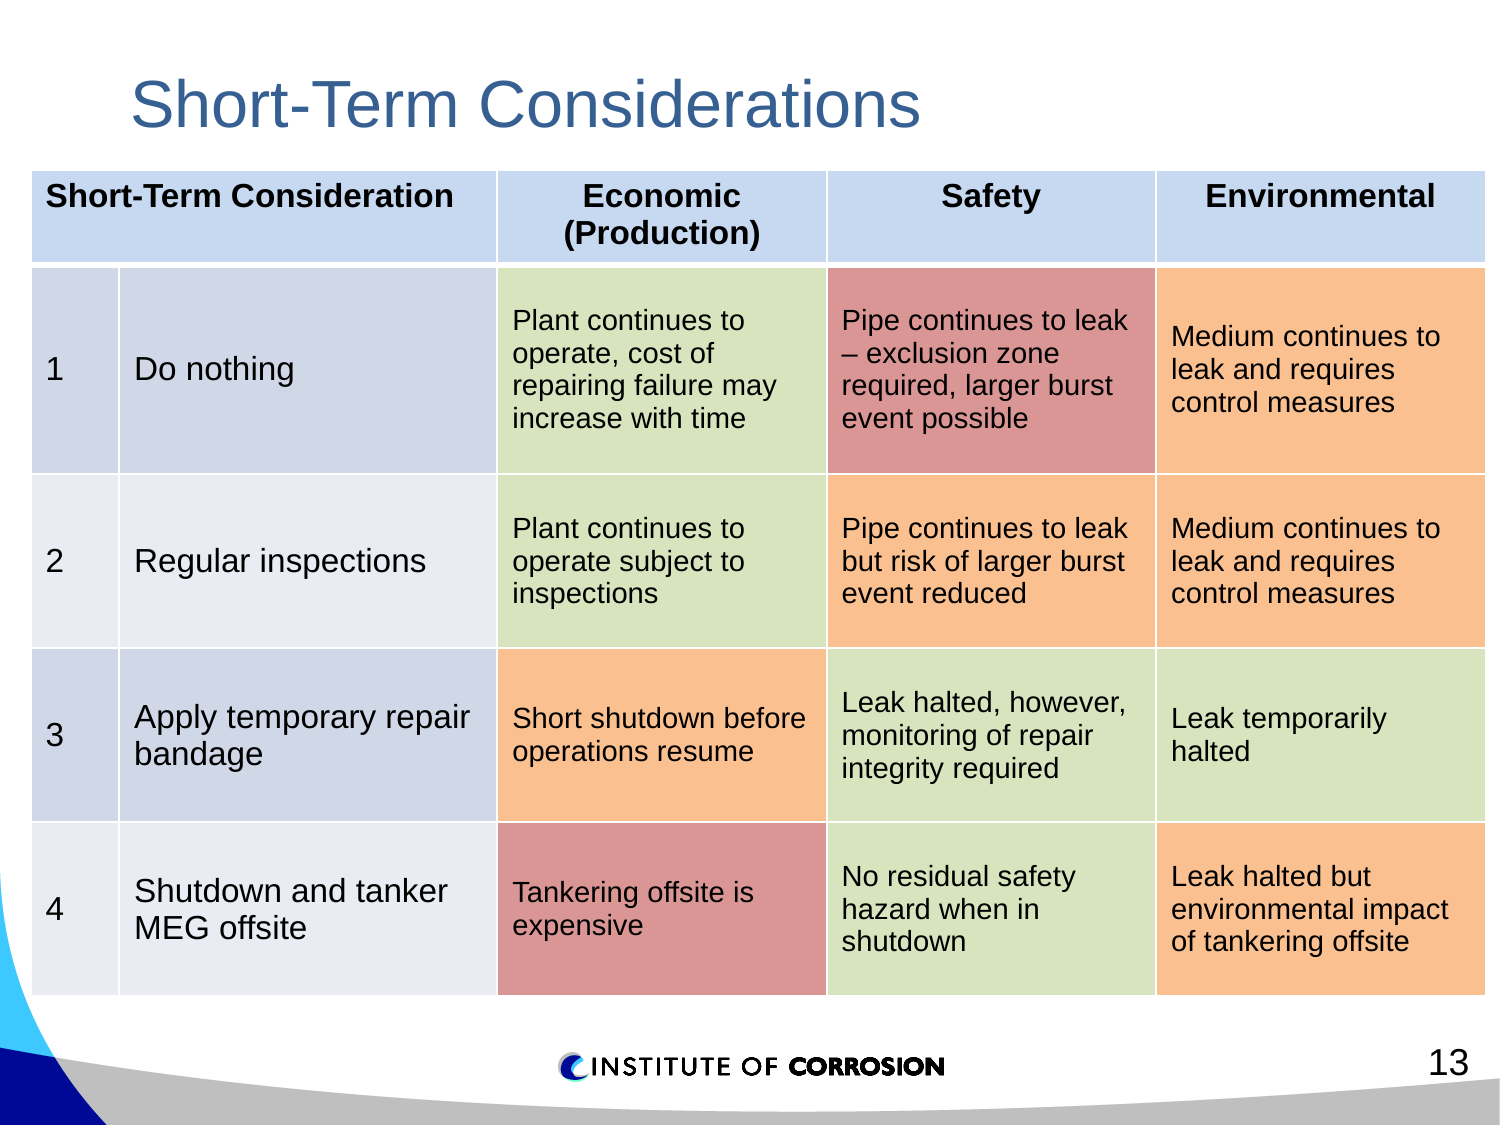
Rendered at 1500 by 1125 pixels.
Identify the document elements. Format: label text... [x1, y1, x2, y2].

table_cell Short shutdown before operations resume [498, 649, 826, 821]
table_cell Medium continues to leak and requires control measures [1157, 475, 1485, 647]
table_header Environmental [1157, 171, 1485, 262]
title Short-Term Considerations [115, 32, 1385, 169]
text_box 13 [1413, 1030, 1500, 1090]
picture [0, 2, 1500, 1125]
table_cell Do nothing [120, 268, 496, 473]
table_cell No residual safety hazard when in shutdown [828, 823, 1155, 995]
table_cell Regular inspections [120, 475, 496, 647]
table_header Economic (Production) [498, 171, 826, 262]
table_cell 4 [32, 823, 118, 995]
table_cell 3 [32, 649, 118, 821]
table_cell 2 [32, 475, 118, 647]
table_cell Pipe continues to leak but risk of larger burst event reduced [828, 475, 1155, 647]
table_cell Tankering offsite is expensive [498, 823, 826, 995]
table_cell Pipe continues to leak – exclusion zone required, larger burst event possible [828, 268, 1155, 473]
table_cell Leak temporarily halted [1157, 649, 1485, 821]
table_cell Apply temporary repair bandage [120, 649, 496, 821]
table_cell Medium continues to leak and requires control measures [1157, 268, 1485, 473]
table_cell Plant continues to operate, cost of repairing failure may increase with time [498, 268, 826, 473]
table_cell Plant continues to operate subject to inspections [498, 475, 826, 647]
table_cell Shutdown and tanker MEG offsite [120, 823, 496, 995]
table_cell 1 [32, 268, 118, 473]
table_header Short-Term Consideration [32, 171, 496, 262]
table_cell Leak halted but environmental impact of tankering offsite [1157, 823, 1485, 995]
table_header Safety [828, 171, 1155, 262]
table_cell Leak halted, however, monitoring of repair integrity required [828, 649, 1155, 821]
